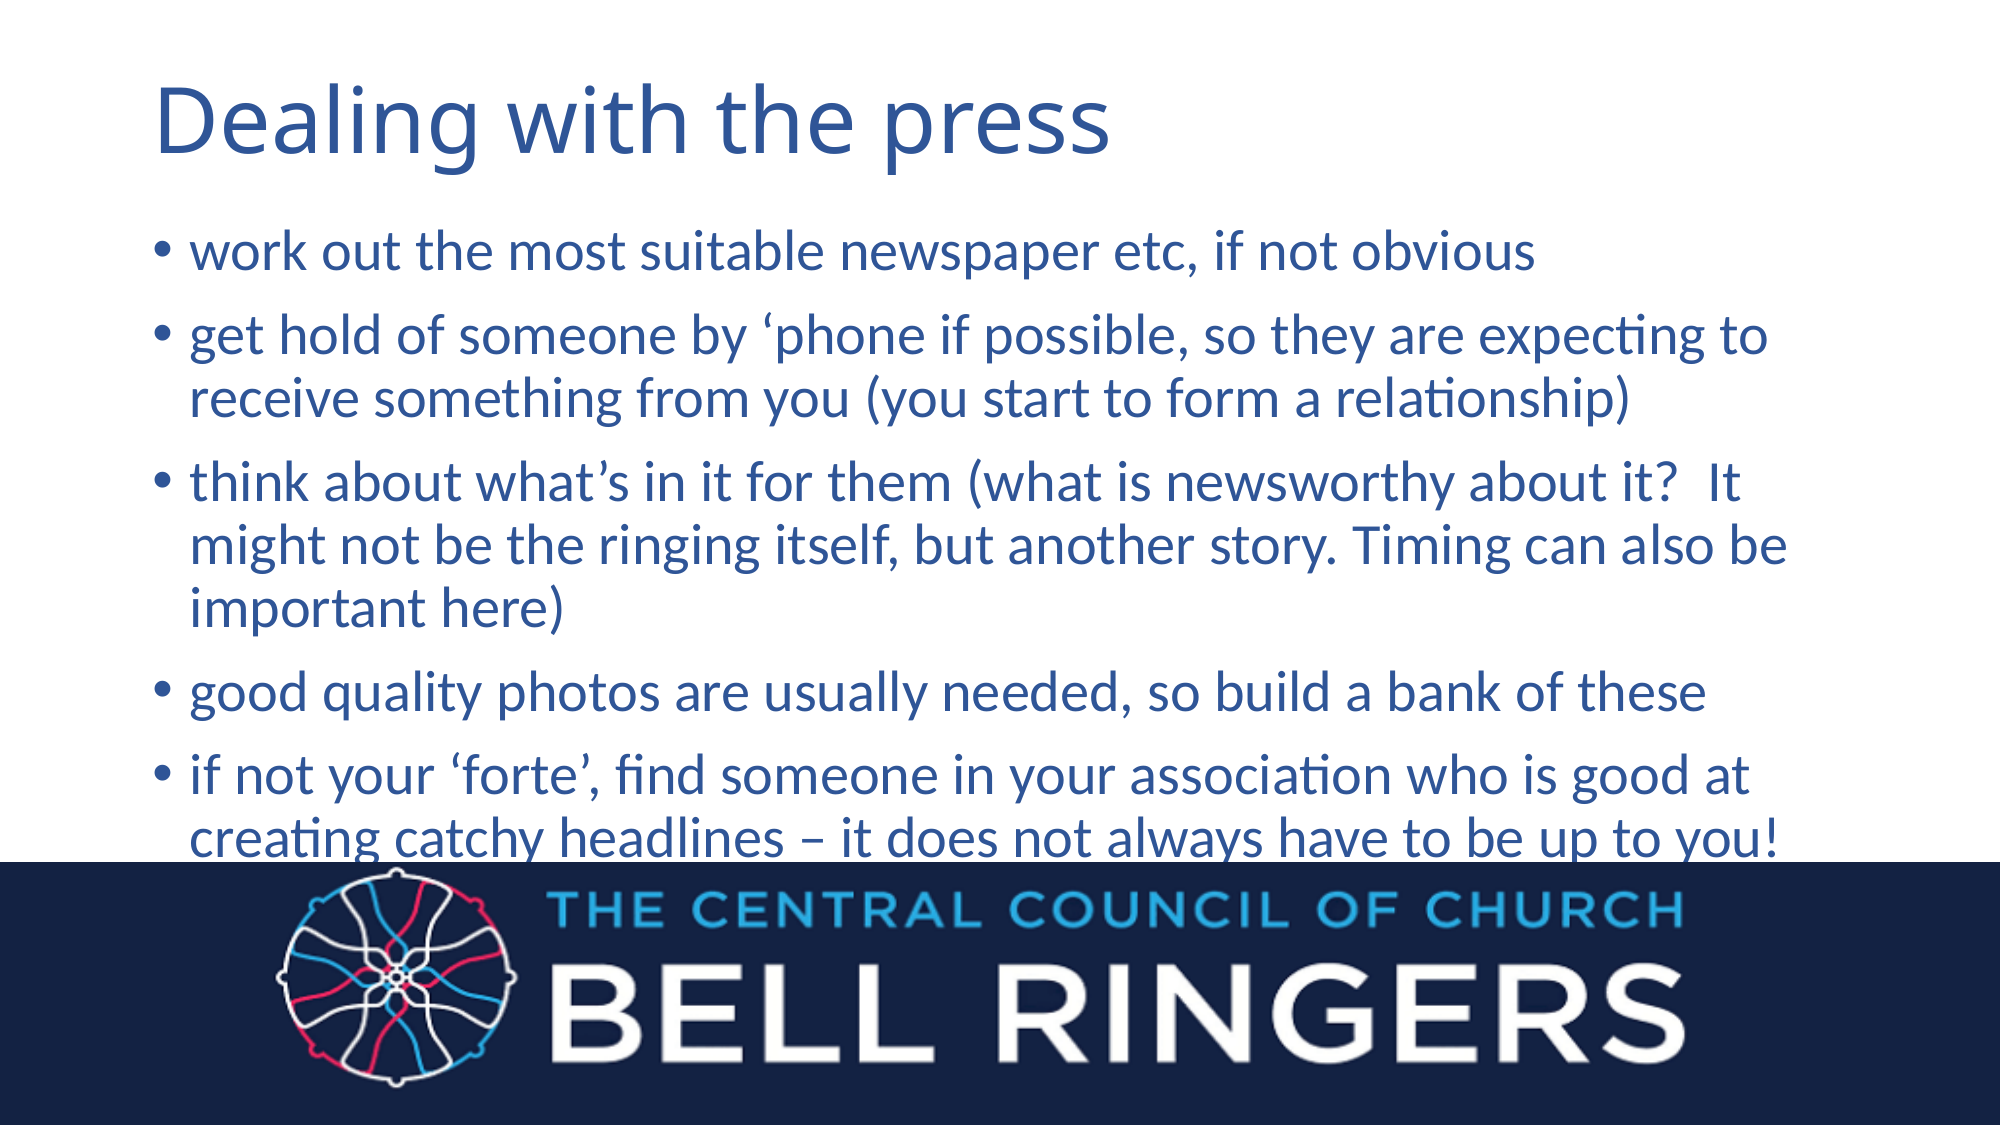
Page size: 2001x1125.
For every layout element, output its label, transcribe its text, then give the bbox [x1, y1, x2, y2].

list work out the most suitable newspaper etc, if not obvious get hold of someone by ‘phone if possible, so they are expecting to receive something from you (you start to form a relationship) think about what’s in it for them (what is newsworthy about it? It might not be the ringing itself, but another story. Timing can also be important here) good quality photos are usually needed, so build a bank of these if not your ‘forte’, find someone in your association who is good at creating catchy headlines – it does not always have to be up to you! [137, 213, 1863, 862]
picture [0, 862, 2000, 1125]
title Dealing with the press [137, 14, 1863, 213]
